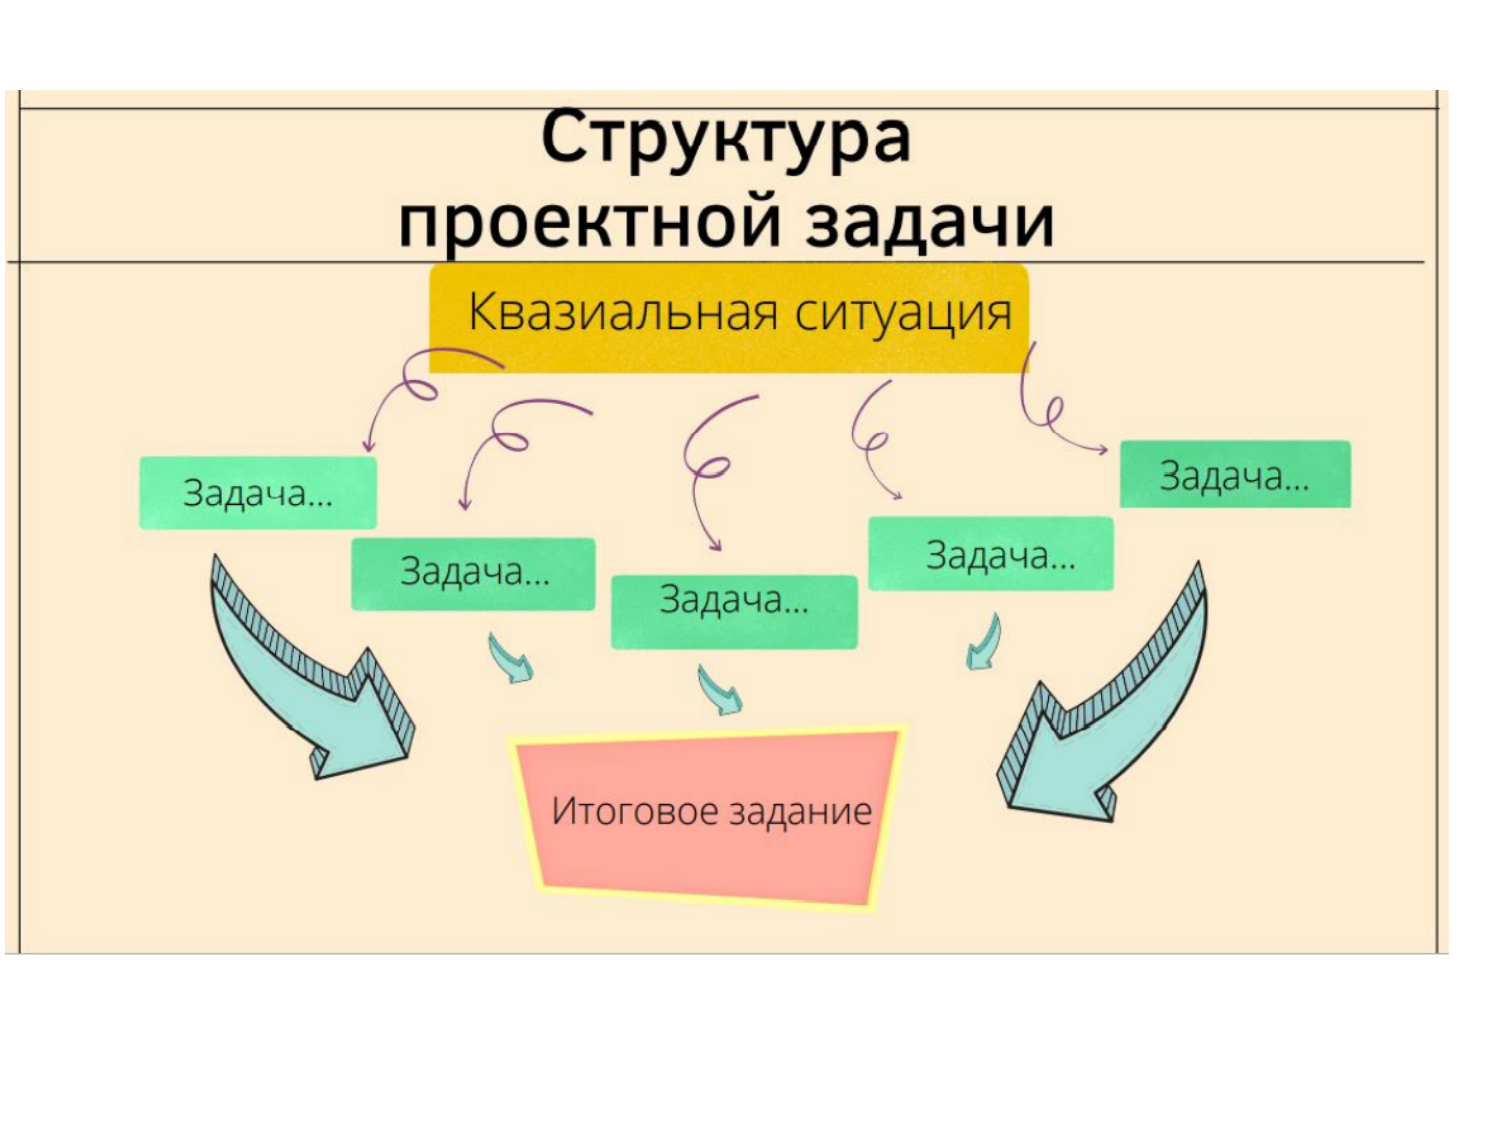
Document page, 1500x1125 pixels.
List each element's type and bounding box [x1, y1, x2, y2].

picture [4, 89, 1451, 977]
